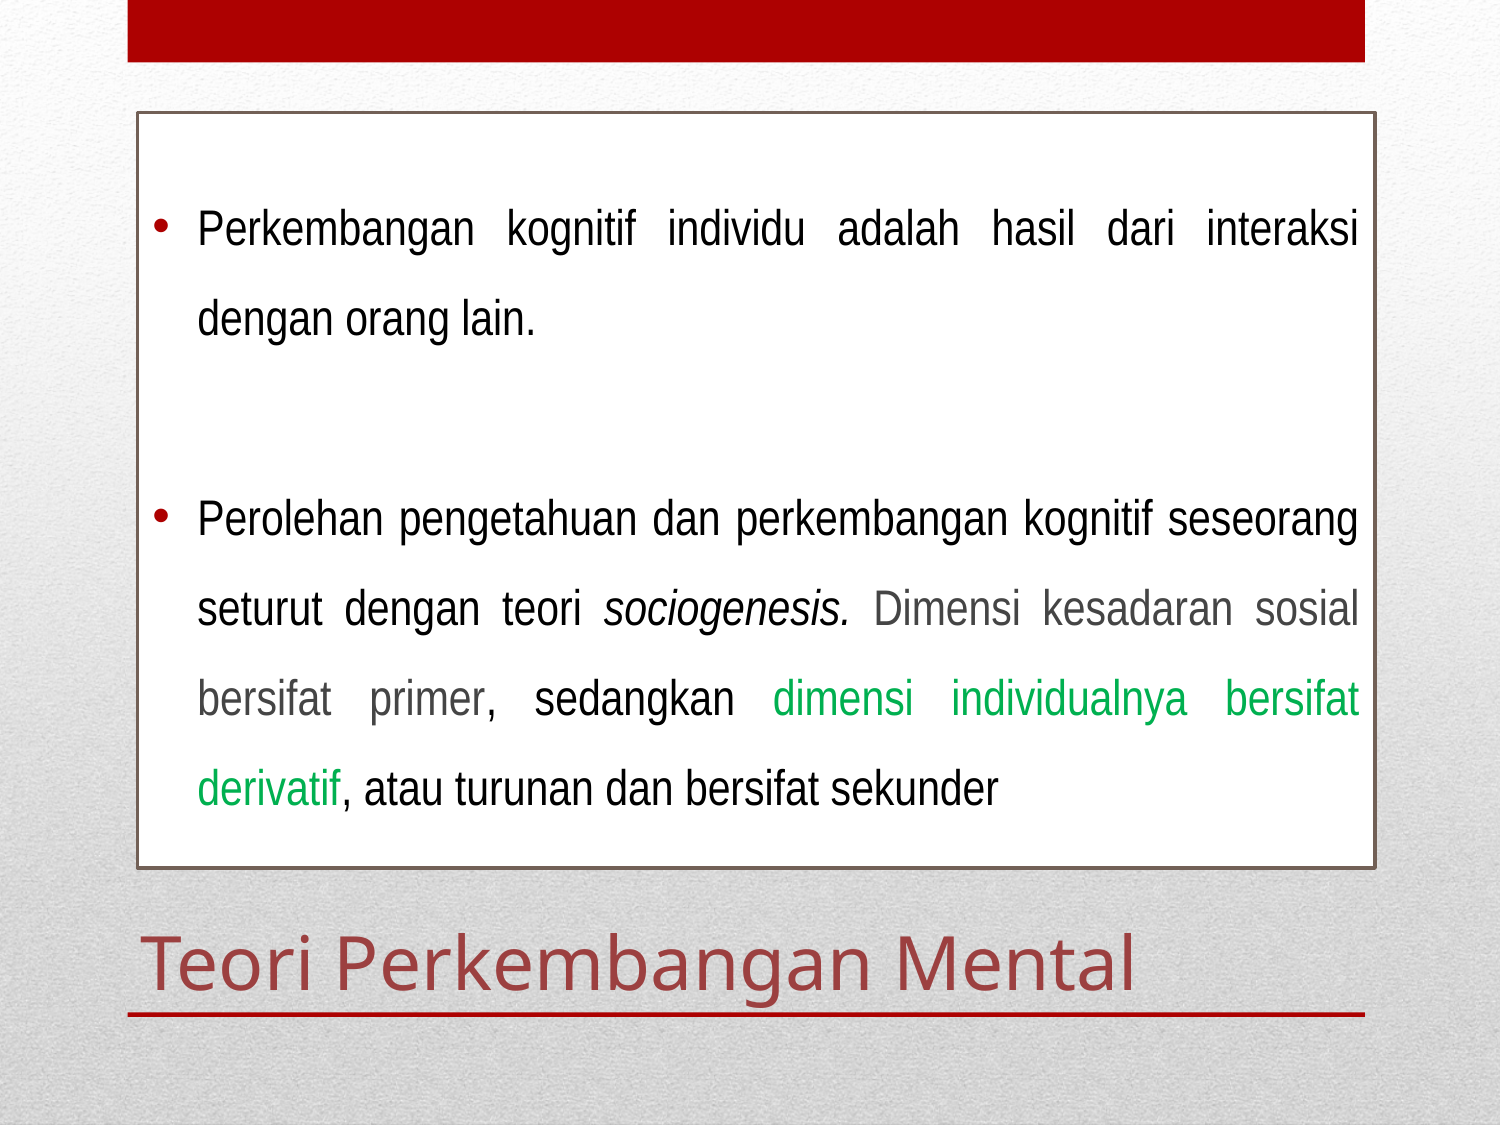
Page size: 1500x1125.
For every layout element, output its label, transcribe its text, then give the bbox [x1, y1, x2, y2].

list Perkembangan kognitif individu adalah hasil dari interaksi dengan orang lain. Perolehan pengetahuan dan perkembangan kognitif seseorang seturut dengan teori sociogenesis. Dimensi kesadaran sosial bersifat primer, sedangkan dimensi individualnya bersifat derivatif, atau turunan dan bersifat sekunder [136, 111, 1377, 870]
title Teori Perkembangan Mental [125, 750, 1238, 1013]
